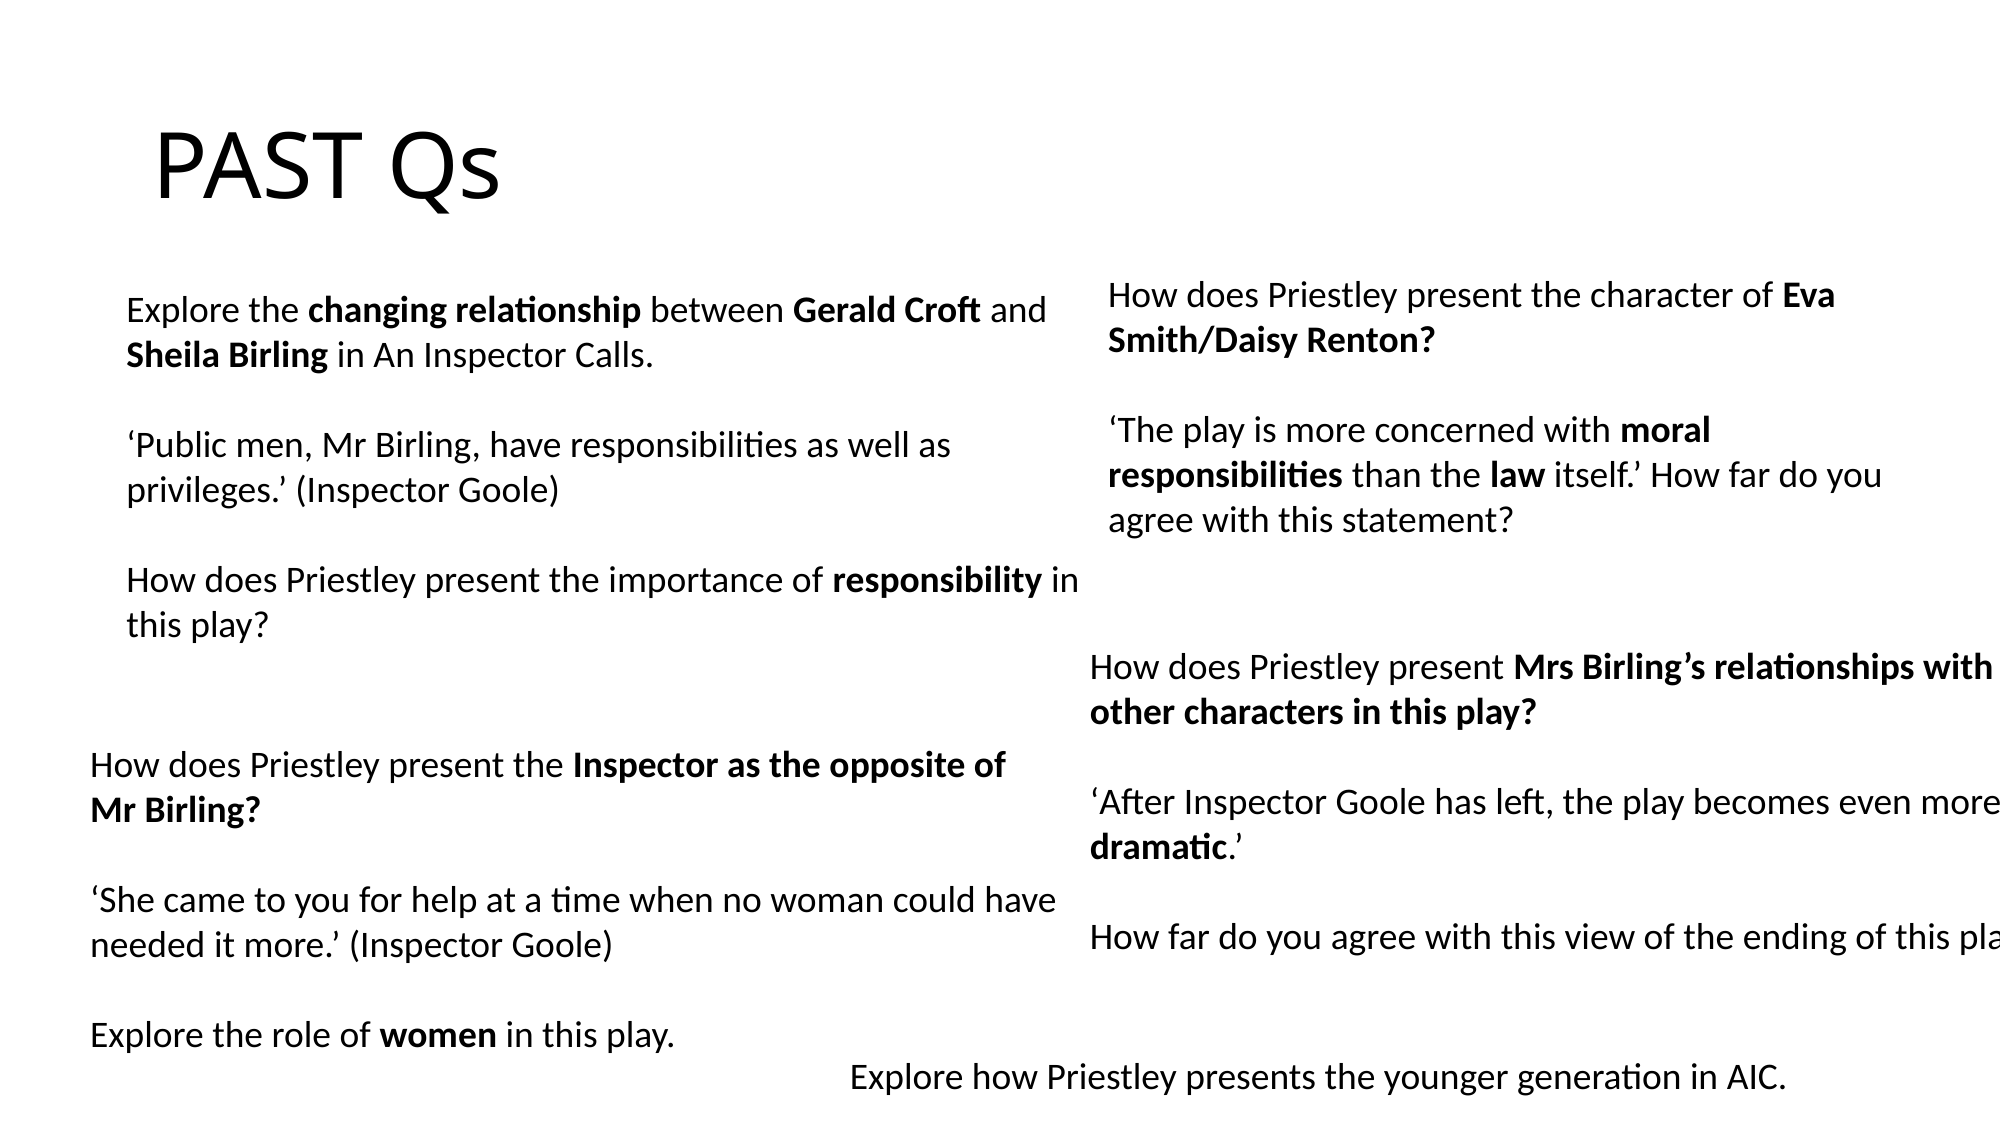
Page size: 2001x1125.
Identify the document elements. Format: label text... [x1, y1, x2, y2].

text_box How does Priestley present the character of Eva Smith/Daisy Renton? ‘The play is more concerned with moral responsibilities than the law itself.’ How far do you agree with this statement? [1093, 262, 1922, 548]
text_box How does Priestley present Mrs Birling’s relationships with other characters in this play? ‘After Inspector Goole has left, the play becomes even more dramatic.’ How far do you agree with this view of the ending of this play? [1075, 634, 2000, 965]
title PAST Qs [137, 59, 1863, 277]
text_box Explore how Priestley presents the younger generation in AIC. [835, 1044, 1804, 1105]
text_box How does Priestley present the Inspector as the opposite of Mr Birling? ‘She came to you for help at a time when no woman could have needed it more.’ (Inspector Goole) Explore the role of women in this play. [75, 732, 1076, 1063]
text_box Explore the changing relationship between Gerald Croft and Sheila Birling in An Inspector Calls. ‘Public men, Mr Birling, have responsibilities as well as privileges.’ (Inspector Goole) How does Priestley present the importance of responsibility in this play? [111, 277, 1112, 652]
